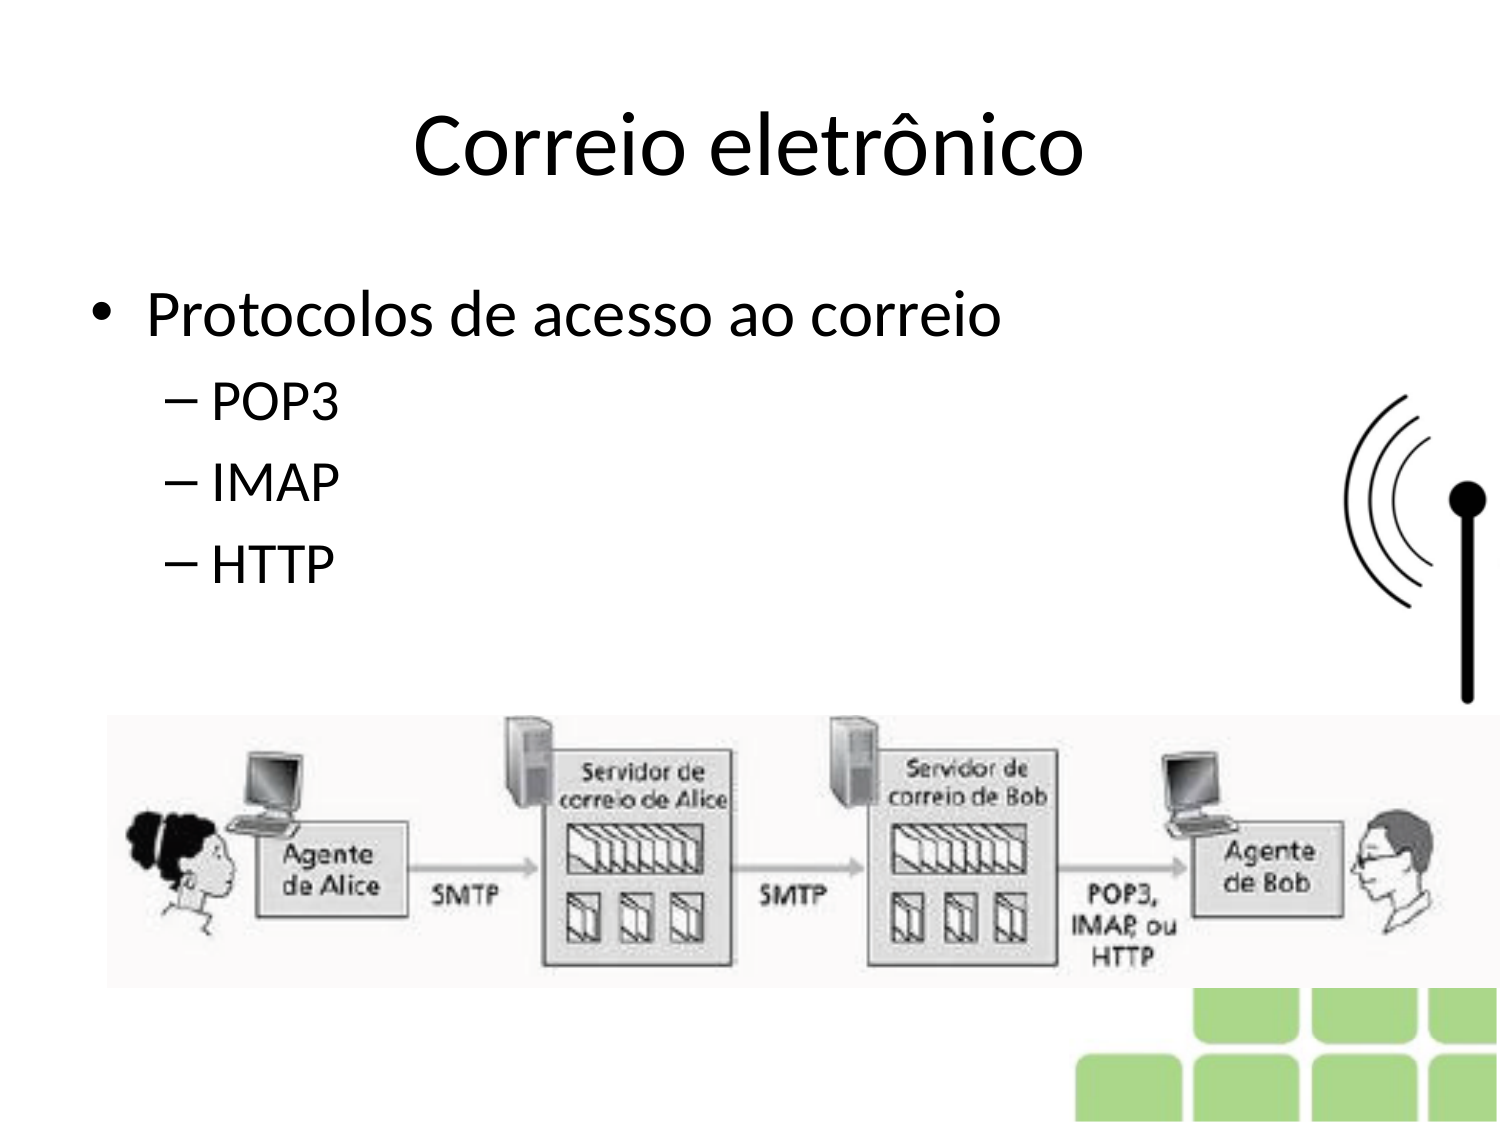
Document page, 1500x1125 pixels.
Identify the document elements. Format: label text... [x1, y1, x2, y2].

list Protocolos de acesso ao correio POP3 IMAP HTTP [75, 262, 1425, 1005]
title Correio eletrônico [75, 45, 1425, 233]
picture [106, 385, 1500, 1125]
